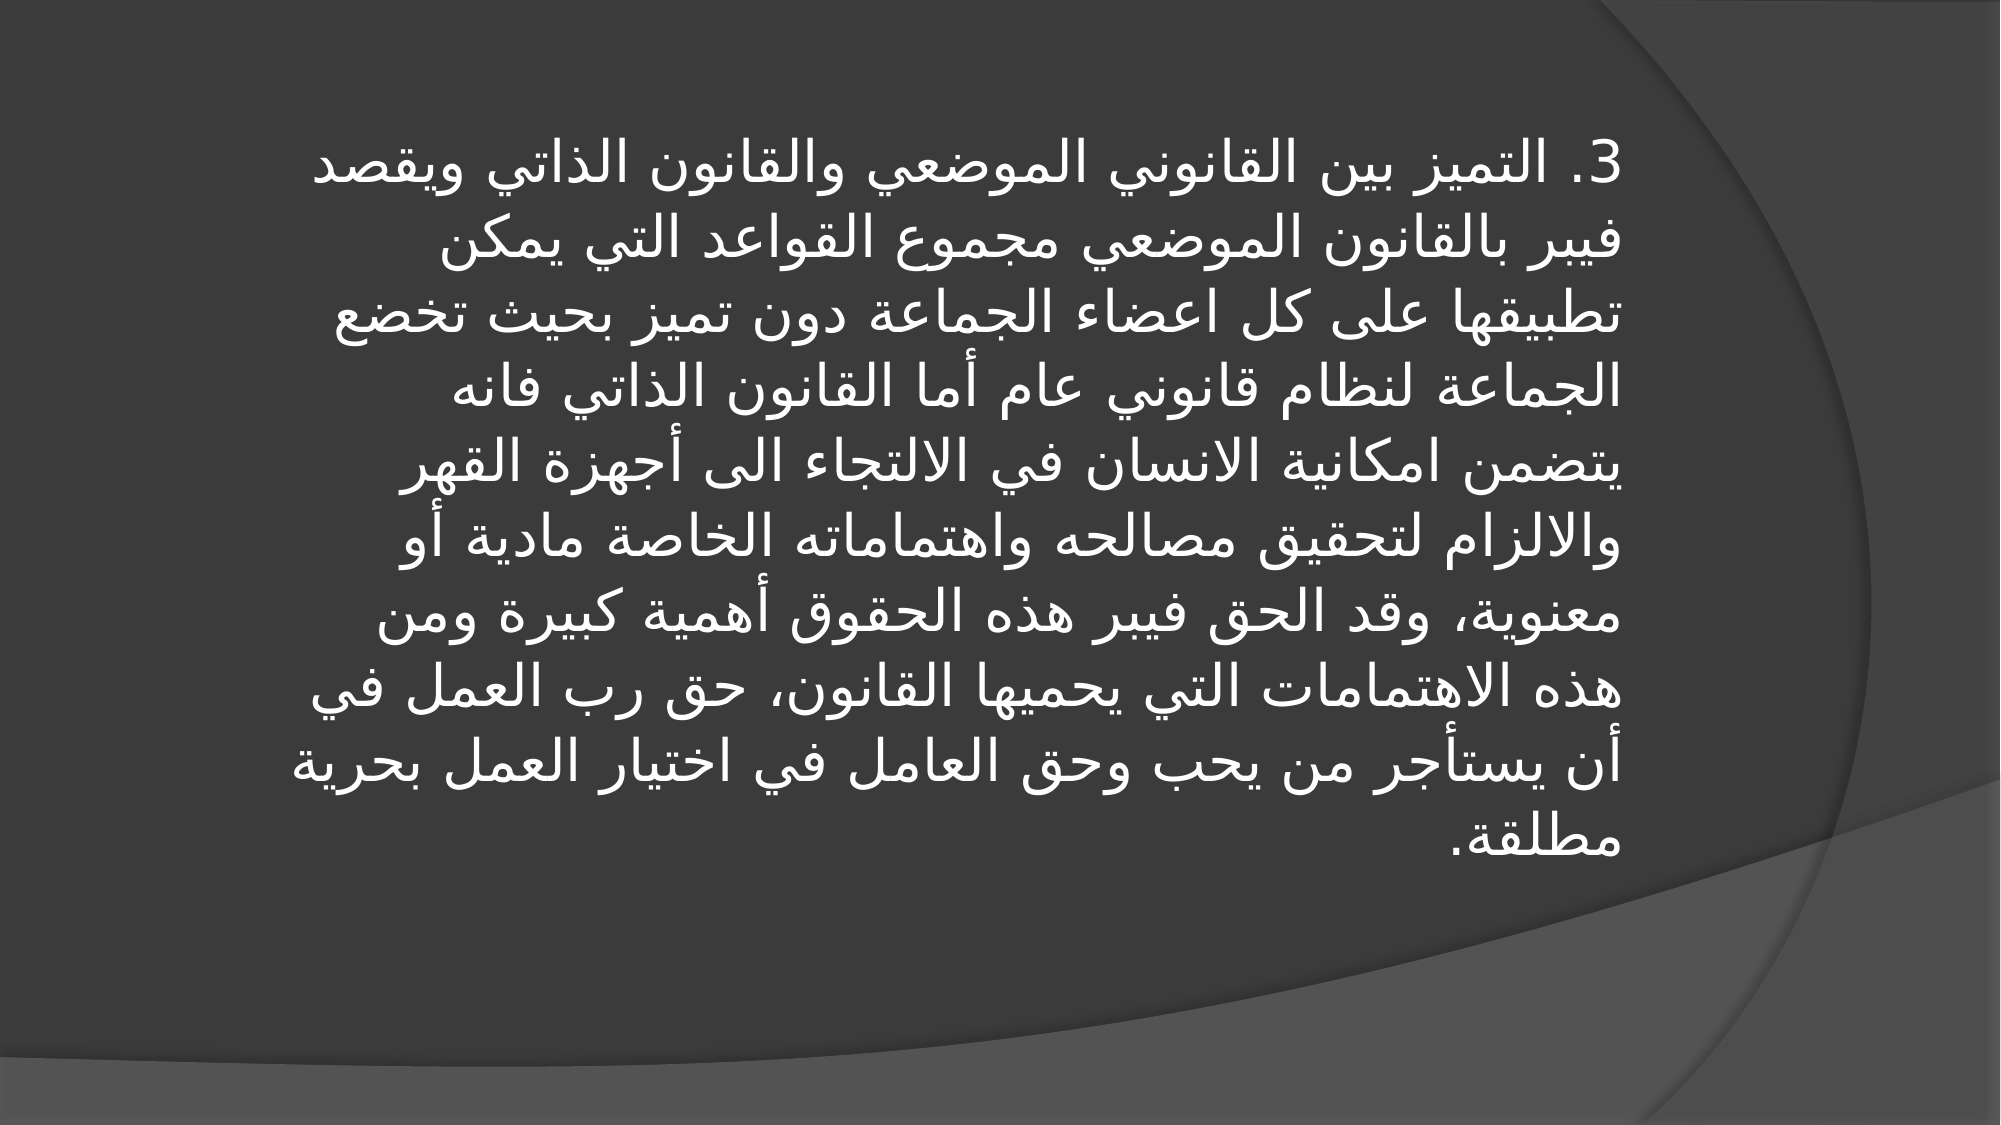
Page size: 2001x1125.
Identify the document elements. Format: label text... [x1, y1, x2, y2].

text_box 3. التميز بين القانوني الموضعي والقانون الذاتي ويقصد فيبر بالقانون الموضعي مجموع القواعد التي يمكن تطبيقها على كل اعضاء الجماعة دون تميز بحيث تخضع الجماعة لنظام قانوني عام أما القانون الذاتي فانه يتضمن امكانية الانسان في الالتجاء الى أجهزة القهر والالزام لتحقيق مصالحه واهتماماته الخاصة مادية أو معنوية، وقد الحق فيبر هذه الحقوق أهمية كبيرة ومن هذه الاهتمامات التي يحميها القانون، حق رب العمل في أن يستأجر من يحب وحق العامل في اختيار العمل بحرية مطلقة. [266, 111, 1640, 875]
